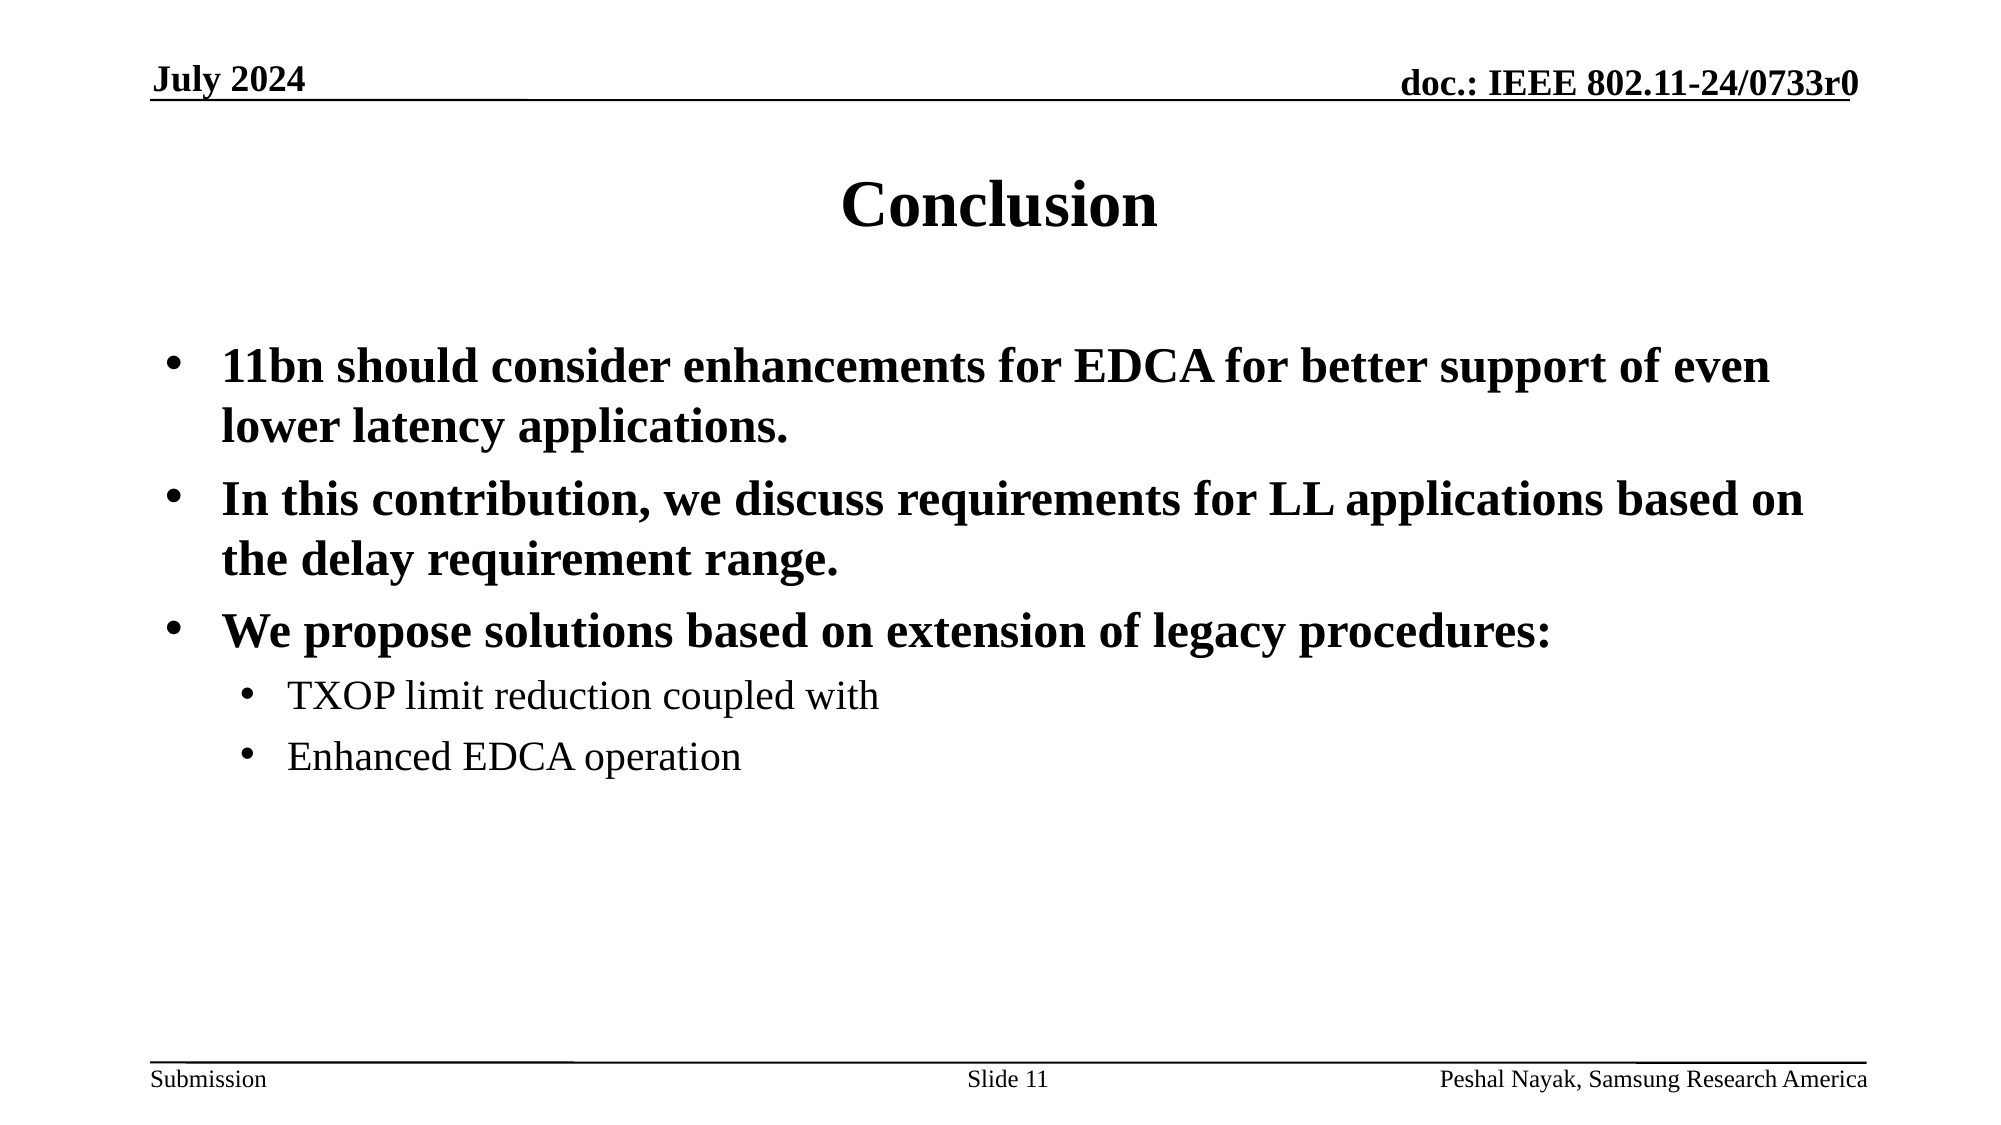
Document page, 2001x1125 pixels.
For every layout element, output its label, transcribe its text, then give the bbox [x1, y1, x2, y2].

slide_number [152, 54, 563, 100]
list 11bn should consider enhancements for EDCA for better support of even lower latency applications. In this contribution, we discuss requirements for LL applications based on the delay requirement range. We propose solutions based on extension of legacy procedures: TXOP limit reduction coupled with Enhanced EDCA operation [149, 324, 1850, 1000]
title Conclusion [149, 112, 1850, 288]
slide_number Slide 11 [950, 1061, 1067, 1123]
footer Peshal Nayak, Samsung Research America [1171, 1061, 1869, 1093]
